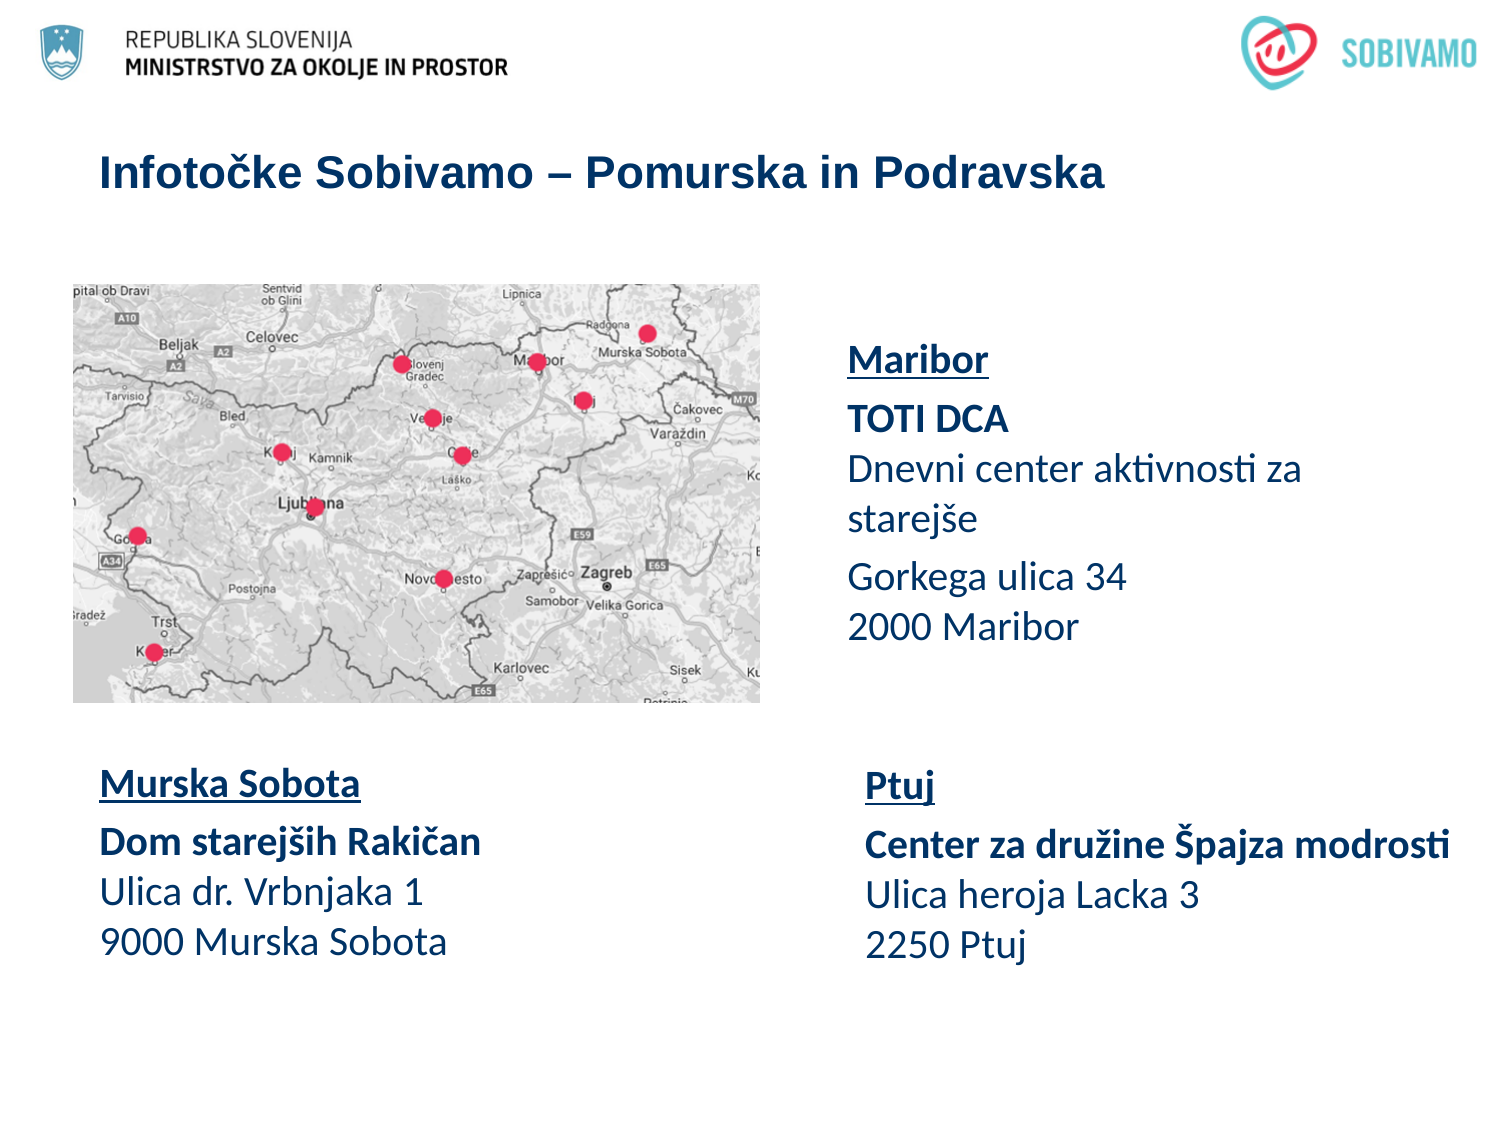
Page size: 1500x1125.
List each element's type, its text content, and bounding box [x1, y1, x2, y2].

text_box Ptuj Center za družine Špajza modrosti Ulica heroja Lacka 3 2250 Ptuj [850, 750, 1468, 974]
text_box Maribor TOTI DCA Dnevni center aktivnosti za starejše Gorkega ulica 34 2000 Maribor [832, 324, 1409, 657]
picture [1226, 3, 1494, 102]
text_box Infotočke Sobivamo – Pomurska in Podravska [84, 135, 1237, 205]
picture [73, 284, 760, 704]
picture [35, 20, 514, 85]
text_box Murska Sobota Dom starejših Rakičan Ulica dr. Vrbnjaka 1 9000 Murska Sobota [84, 748, 611, 972]
